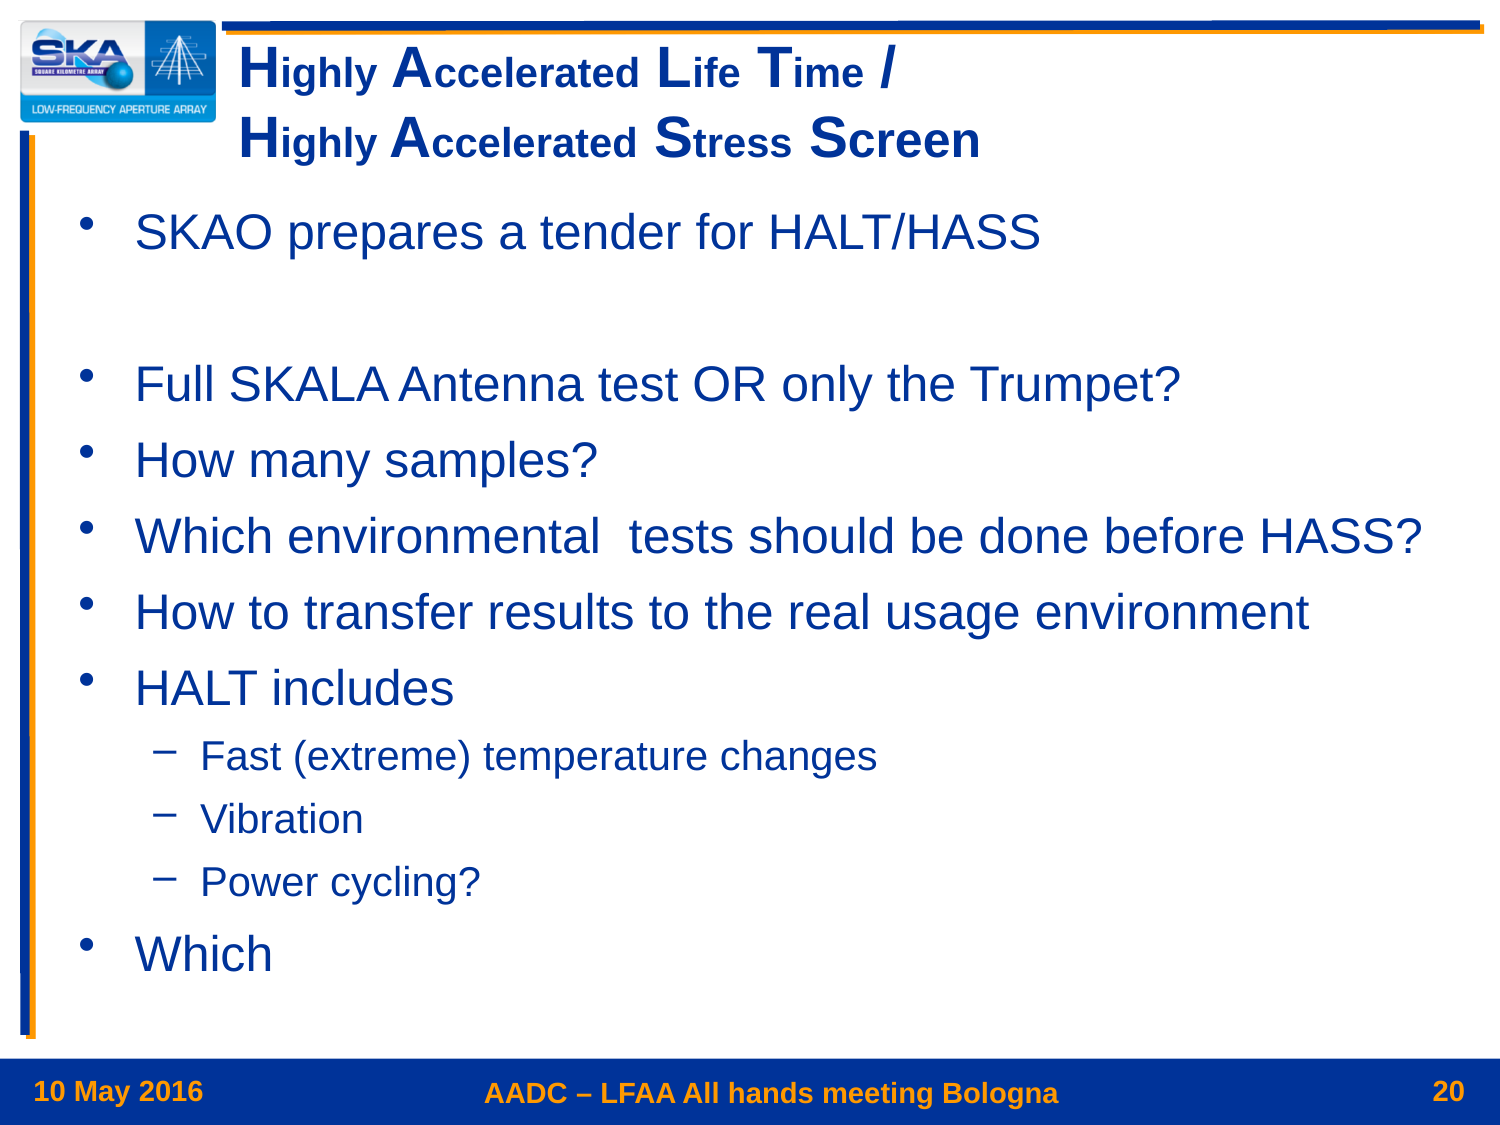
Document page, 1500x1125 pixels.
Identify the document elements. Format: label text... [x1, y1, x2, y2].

picture [156, 106, 169, 113]
picture [33, 106, 39, 113]
picture [120, 106, 127, 113]
picture [87, 106, 105, 113]
picture [56, 106, 84, 113]
list SKAO prepares a tender for HALT/HASS Full SKALA Antenna test OR only the Trumpet? How many samples? Which environmental tests should be done before HASS? How to transfer results to the real usage environment HALT includes Fast (extreme) temperature changes Vibration Power cycling? Which [63, 185, 1488, 1036]
picture [18, 20, 216, 123]
title Highly Accelerated Life Time / Highly Accelerated Stress Screen [223, 33, 1485, 166]
picture [131, 106, 144, 113]
picture [43, 106, 54, 113]
picture [175, 106, 200, 113]
